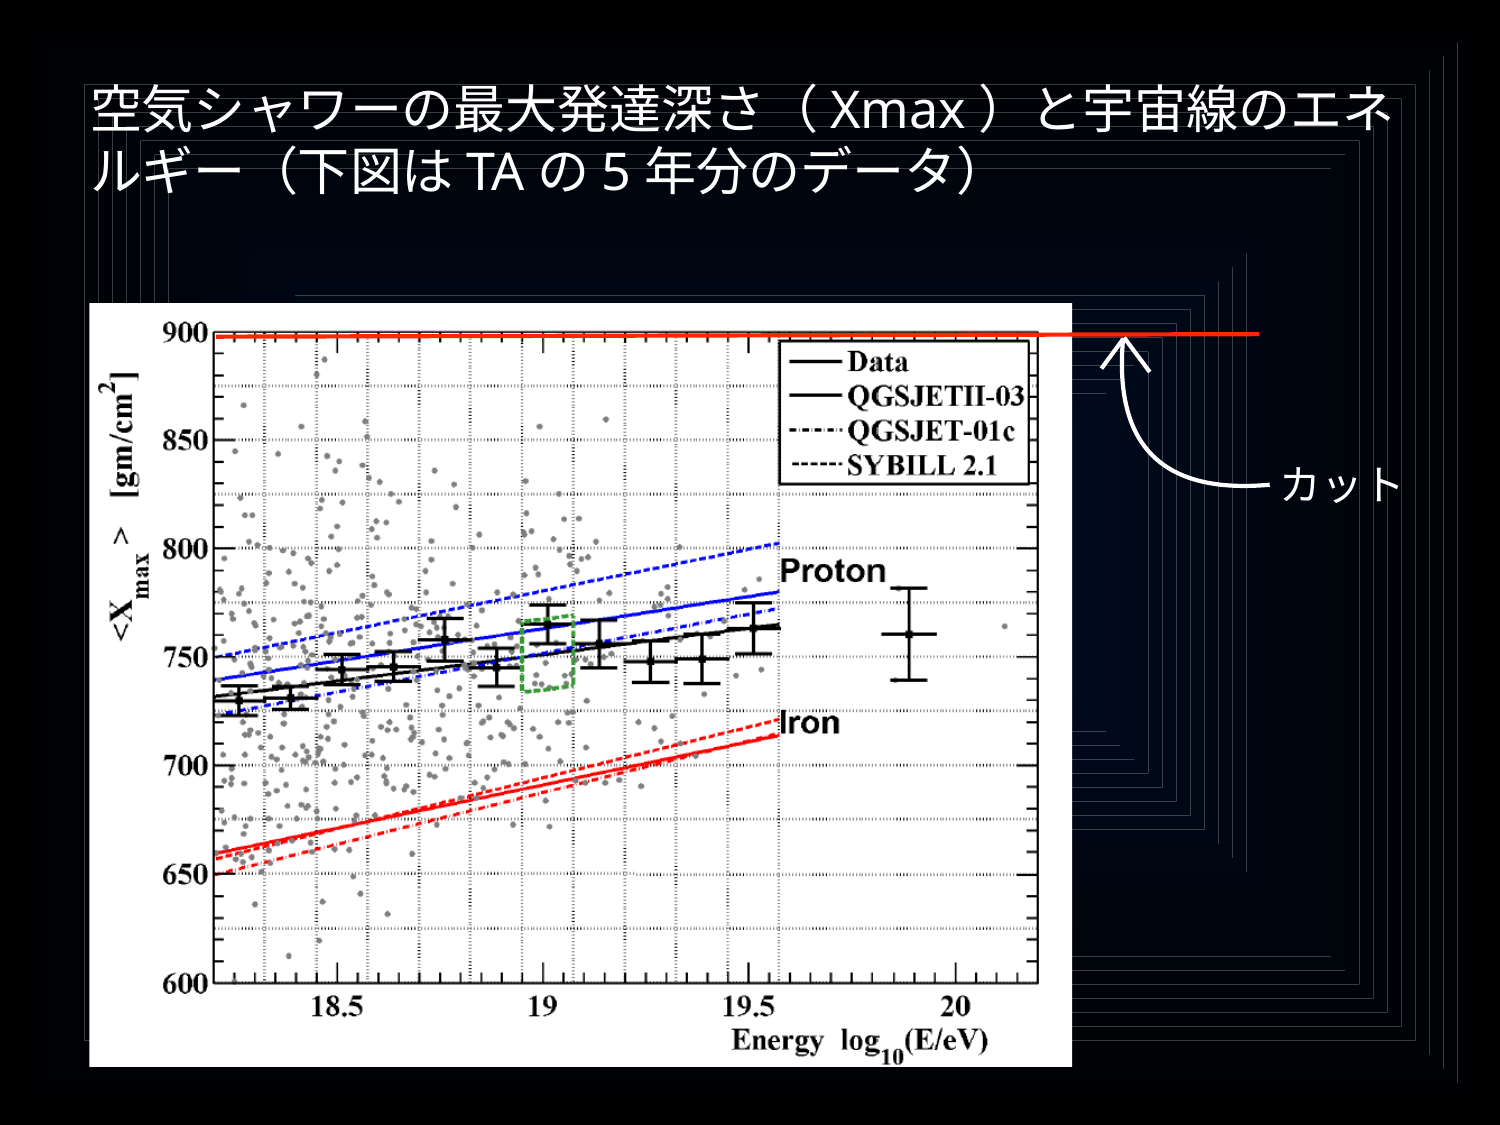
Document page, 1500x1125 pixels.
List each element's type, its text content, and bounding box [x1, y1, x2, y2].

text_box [1101, 337, 1270, 487]
text_box カット [1273, 453, 1412, 515]
picture [89, 302, 1073, 1068]
title 空気シャワーの最大発達深さ（Xmax）と宇宙線のエネルギー（下図はTAの5年分のデータ） [75, 45, 1425, 233]
